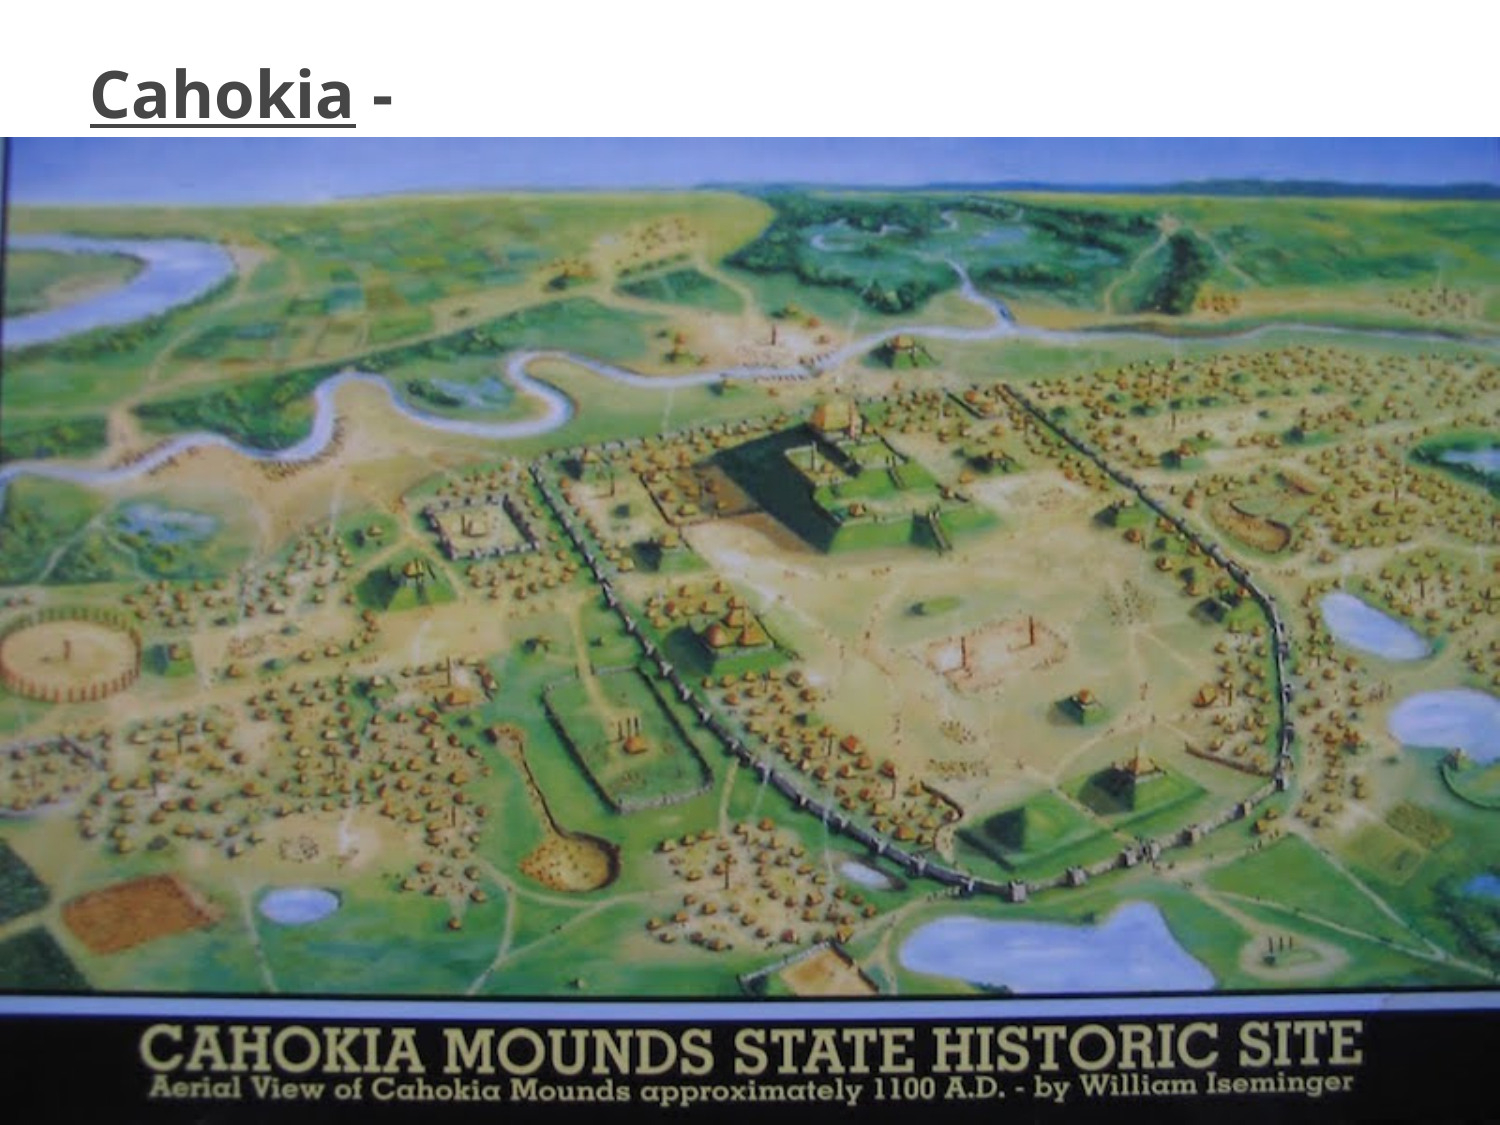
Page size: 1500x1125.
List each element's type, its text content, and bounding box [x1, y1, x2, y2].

title Cahokia - [75, 45, 1425, 137]
picture [0, 137, 1500, 1125]
